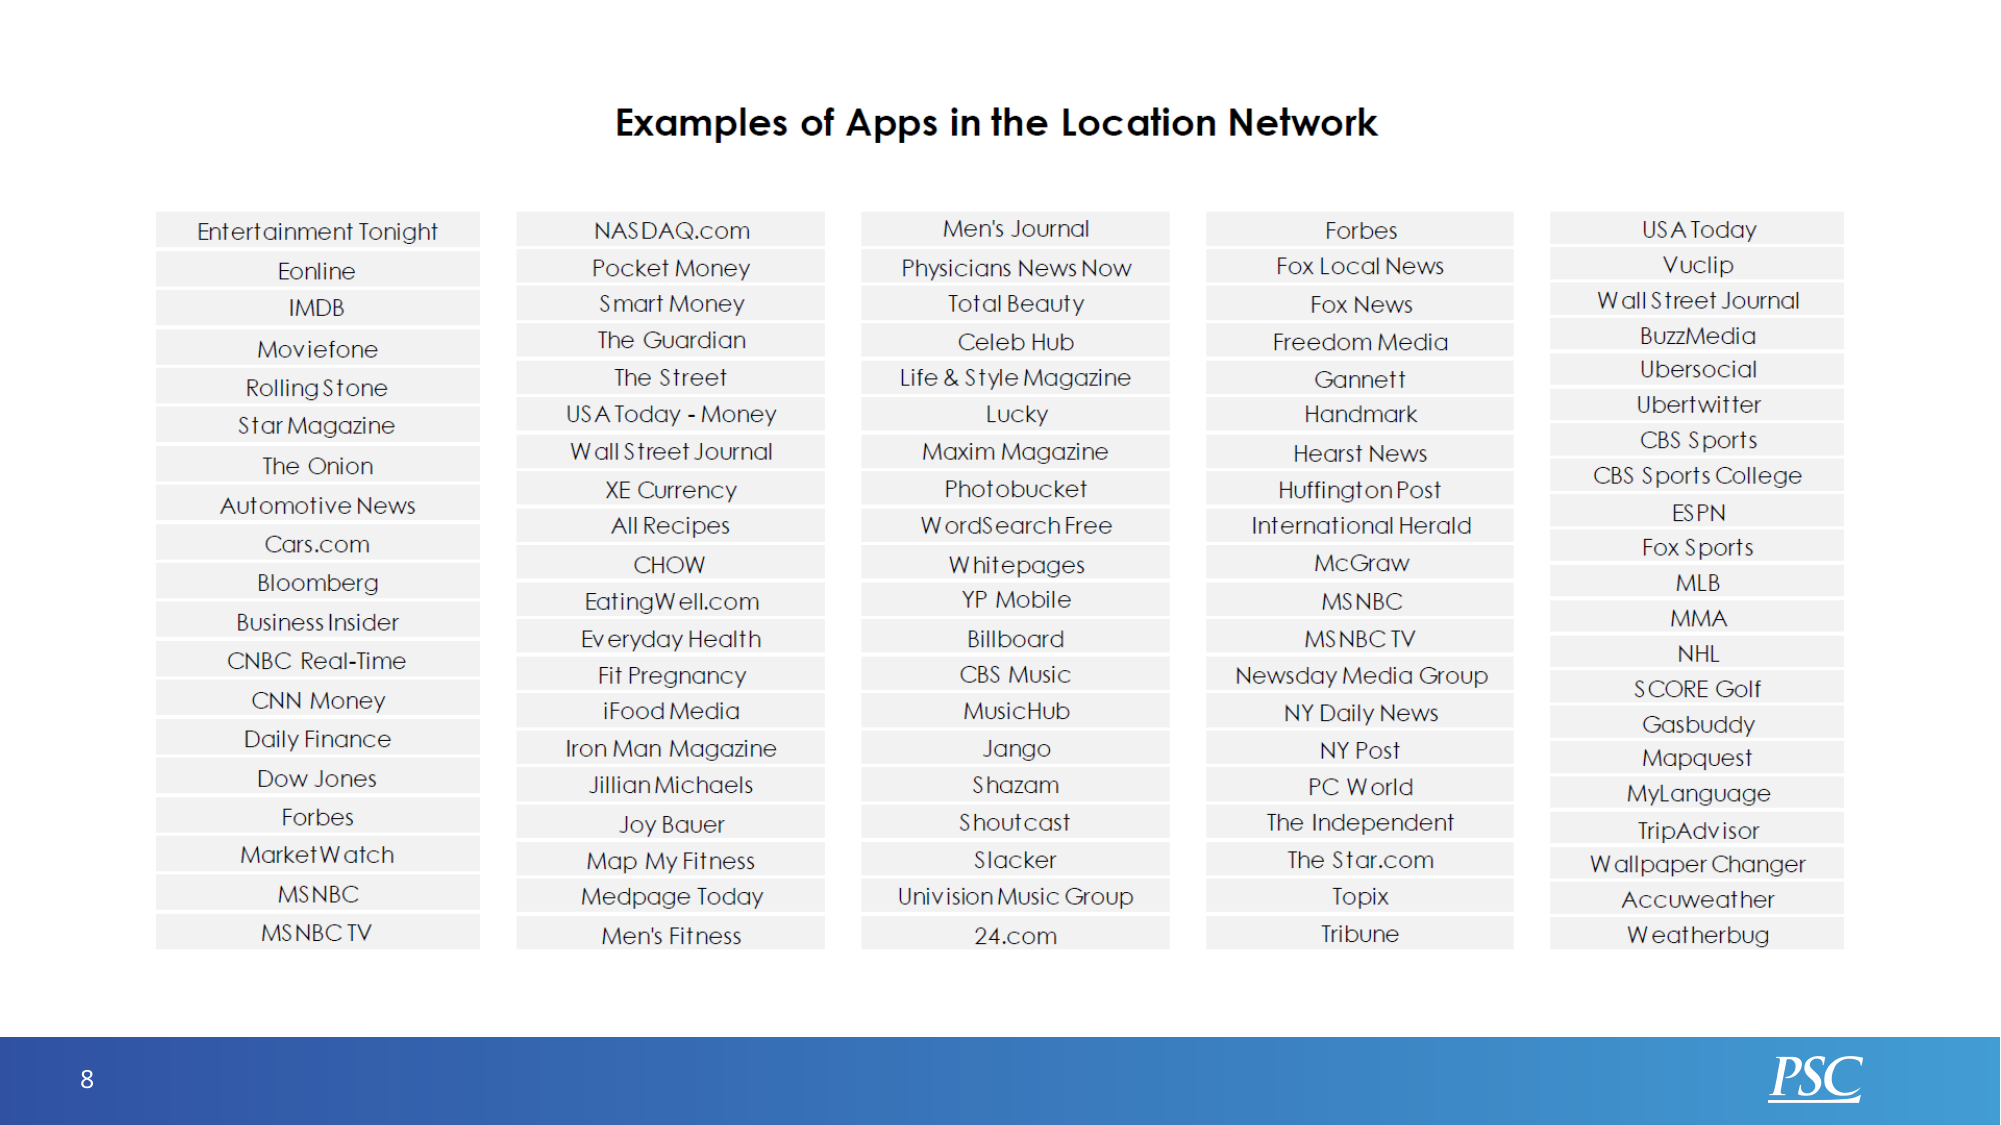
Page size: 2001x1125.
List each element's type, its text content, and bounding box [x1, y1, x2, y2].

picture [132, 70, 1868, 965]
picture [1768, 1056, 1863, 1103]
slide_number 8 [29, 1050, 110, 1111]
